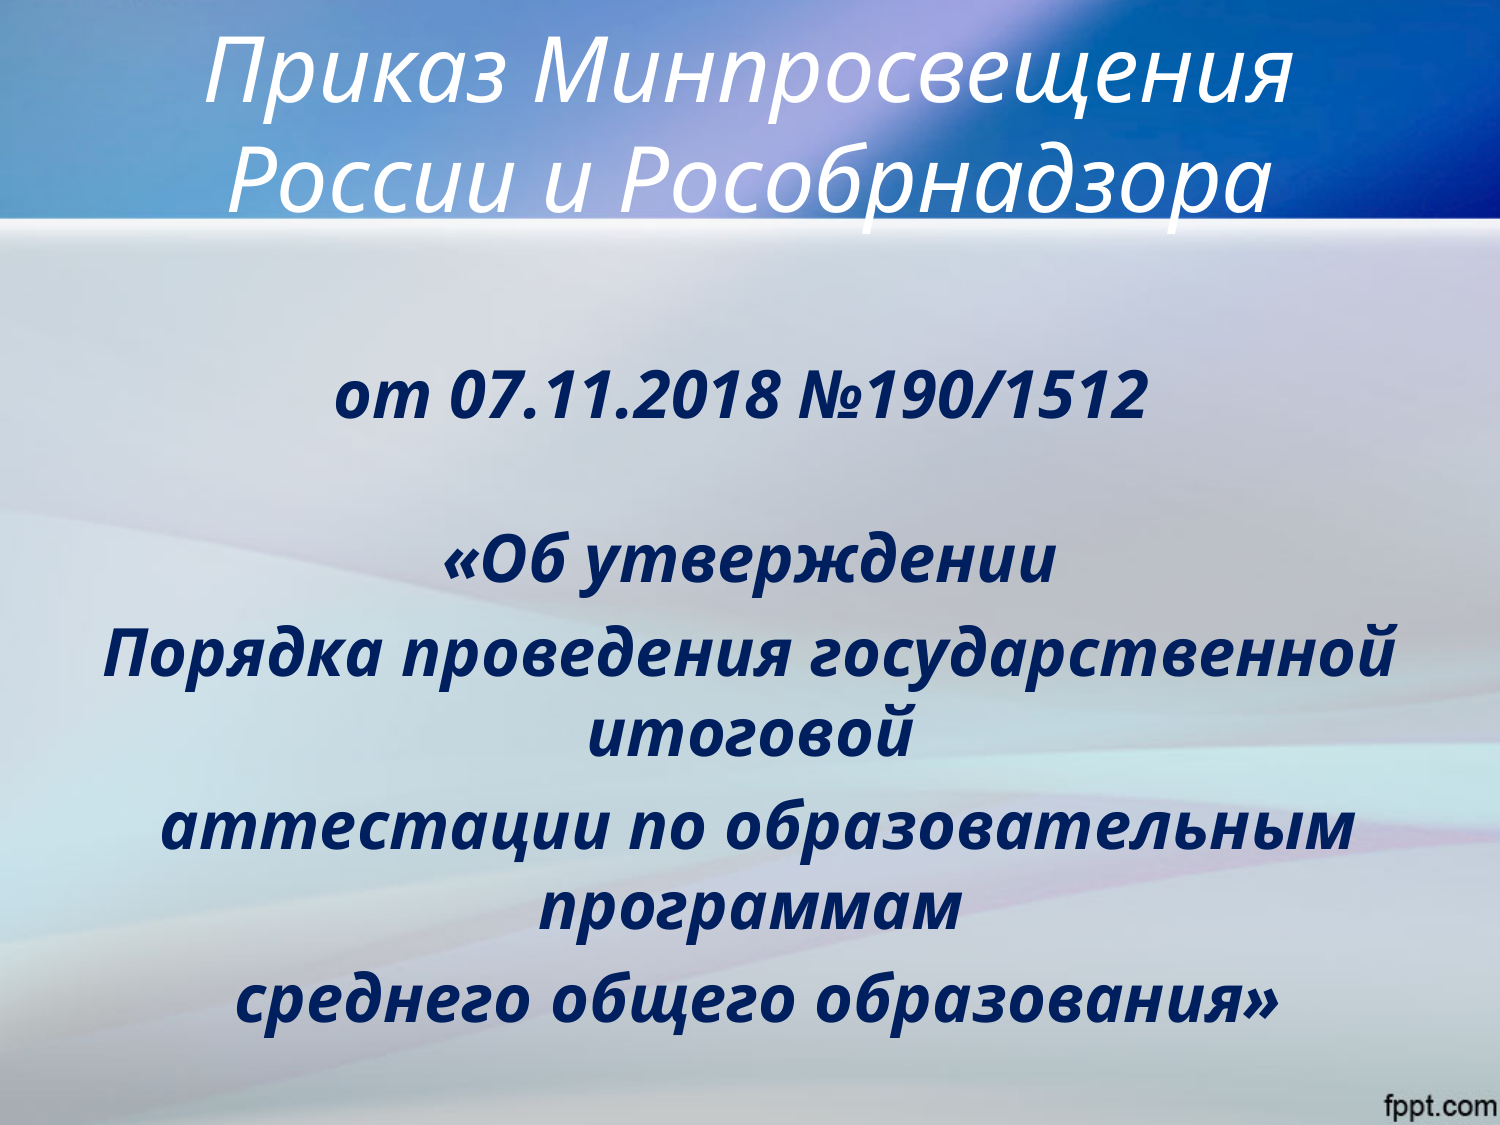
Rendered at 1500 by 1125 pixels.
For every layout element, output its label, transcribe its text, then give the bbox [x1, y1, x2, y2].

picture [0, 0, 1500, 1125]
title Приказ Минпросвещения России и Рособрнадзора [75, 45, 1425, 197]
list от 07.11.2018 №190/1512 «Об утверждении Порядка проведения государственной итоговой аттестации по образовательным программам среднего общего образования» [75, 262, 1425, 1005]
